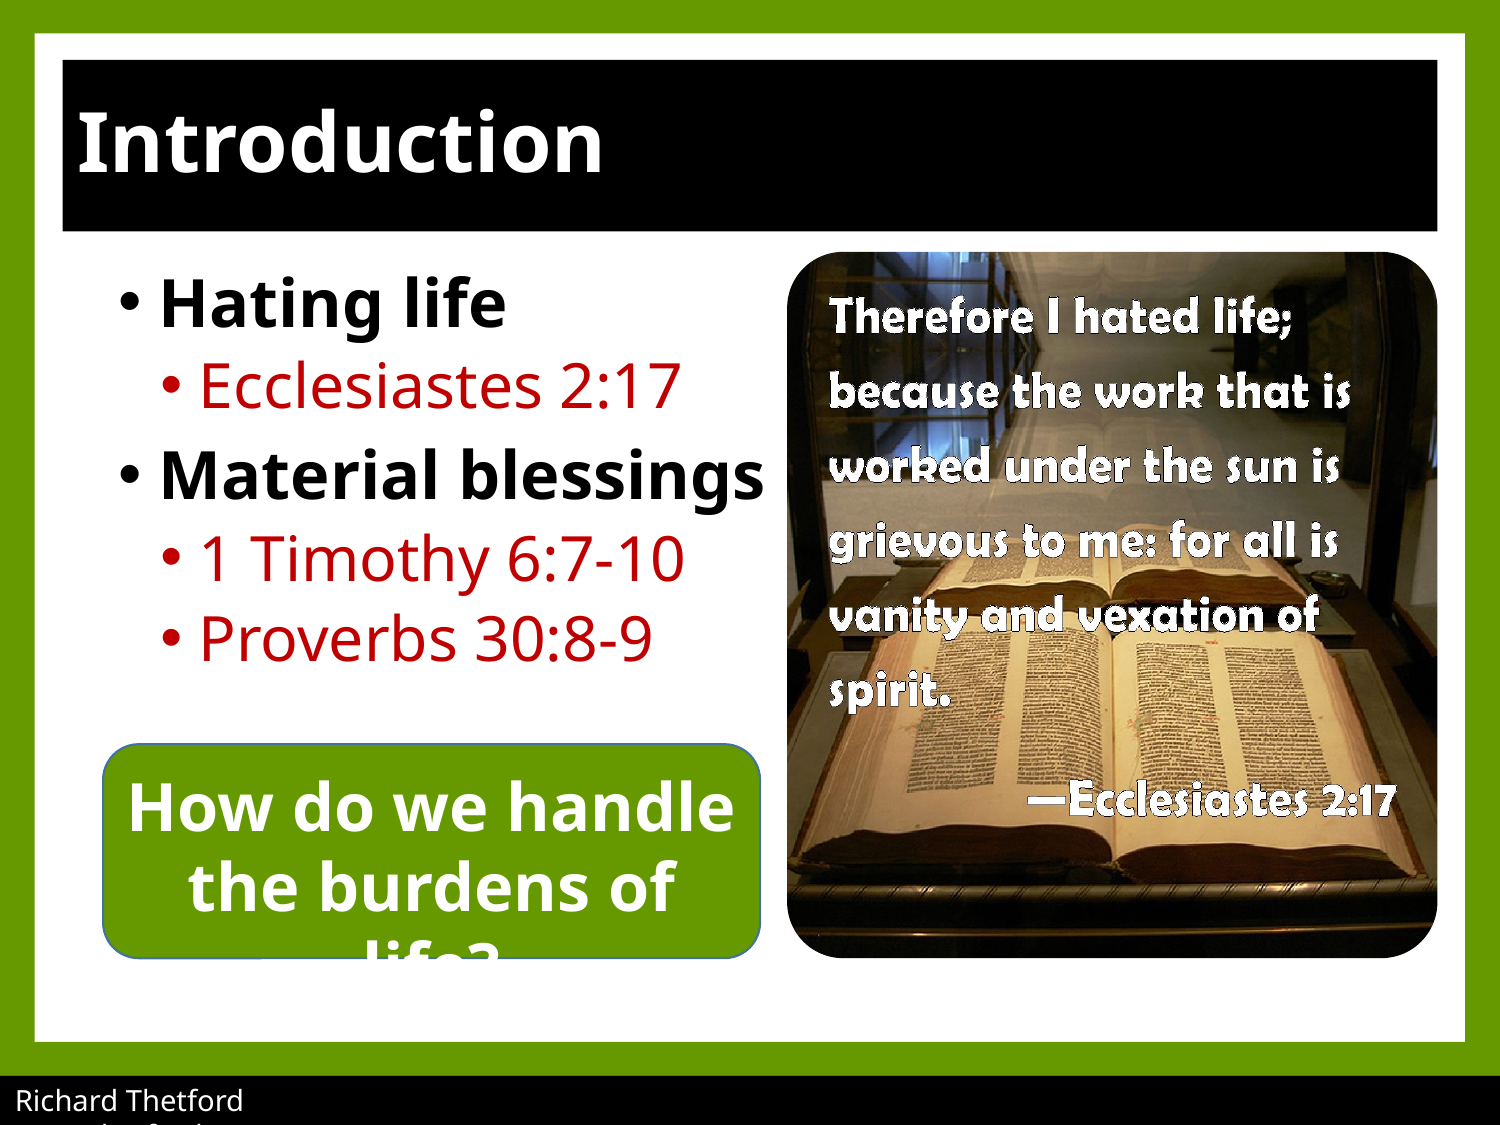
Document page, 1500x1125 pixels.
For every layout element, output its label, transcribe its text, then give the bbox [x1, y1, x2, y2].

list Hating life Ecclesiastes 2:17 Material blessings 1 Timothy 6:7-10 Proverbs 30:8-9 [103, 252, 1397, 967]
text_box [110, 743, 754, 757]
picture [787, 251, 1438, 959]
title Introduction [62, 59, 1438, 232]
text_box How do we handle the burdens of life? [103, 757, 761, 1012]
